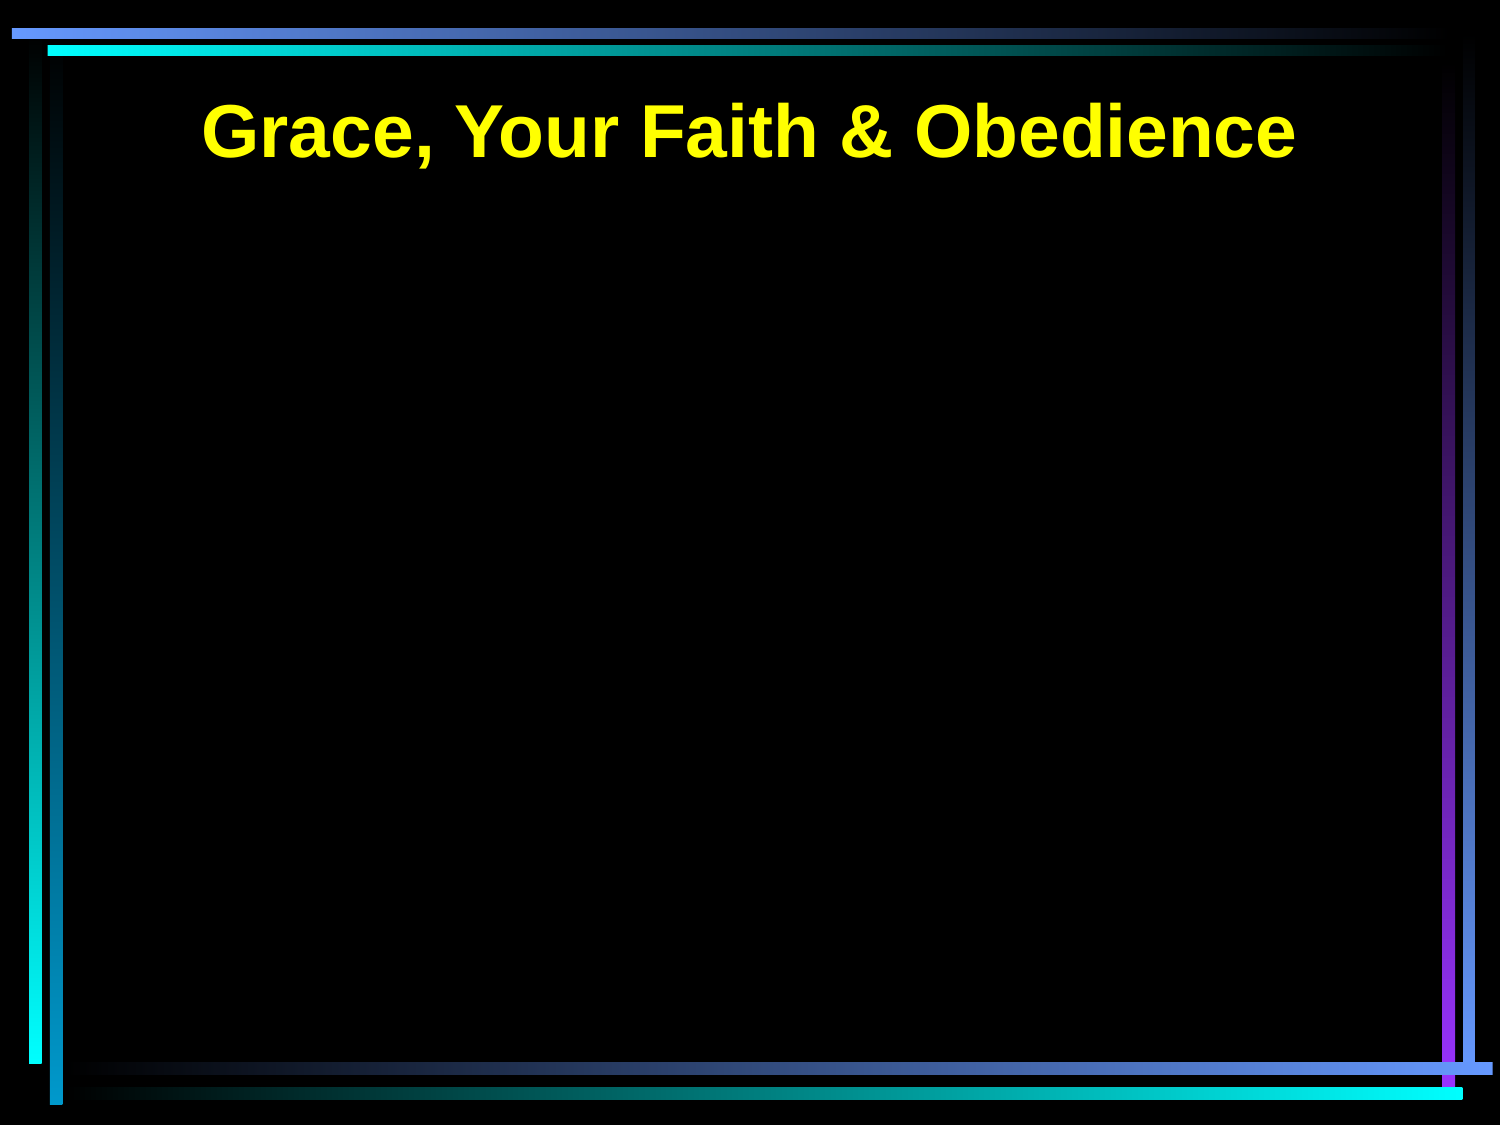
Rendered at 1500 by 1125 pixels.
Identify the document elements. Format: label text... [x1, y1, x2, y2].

text_box Grace, Your Faith & Obedience [74, 74, 1425, 180]
